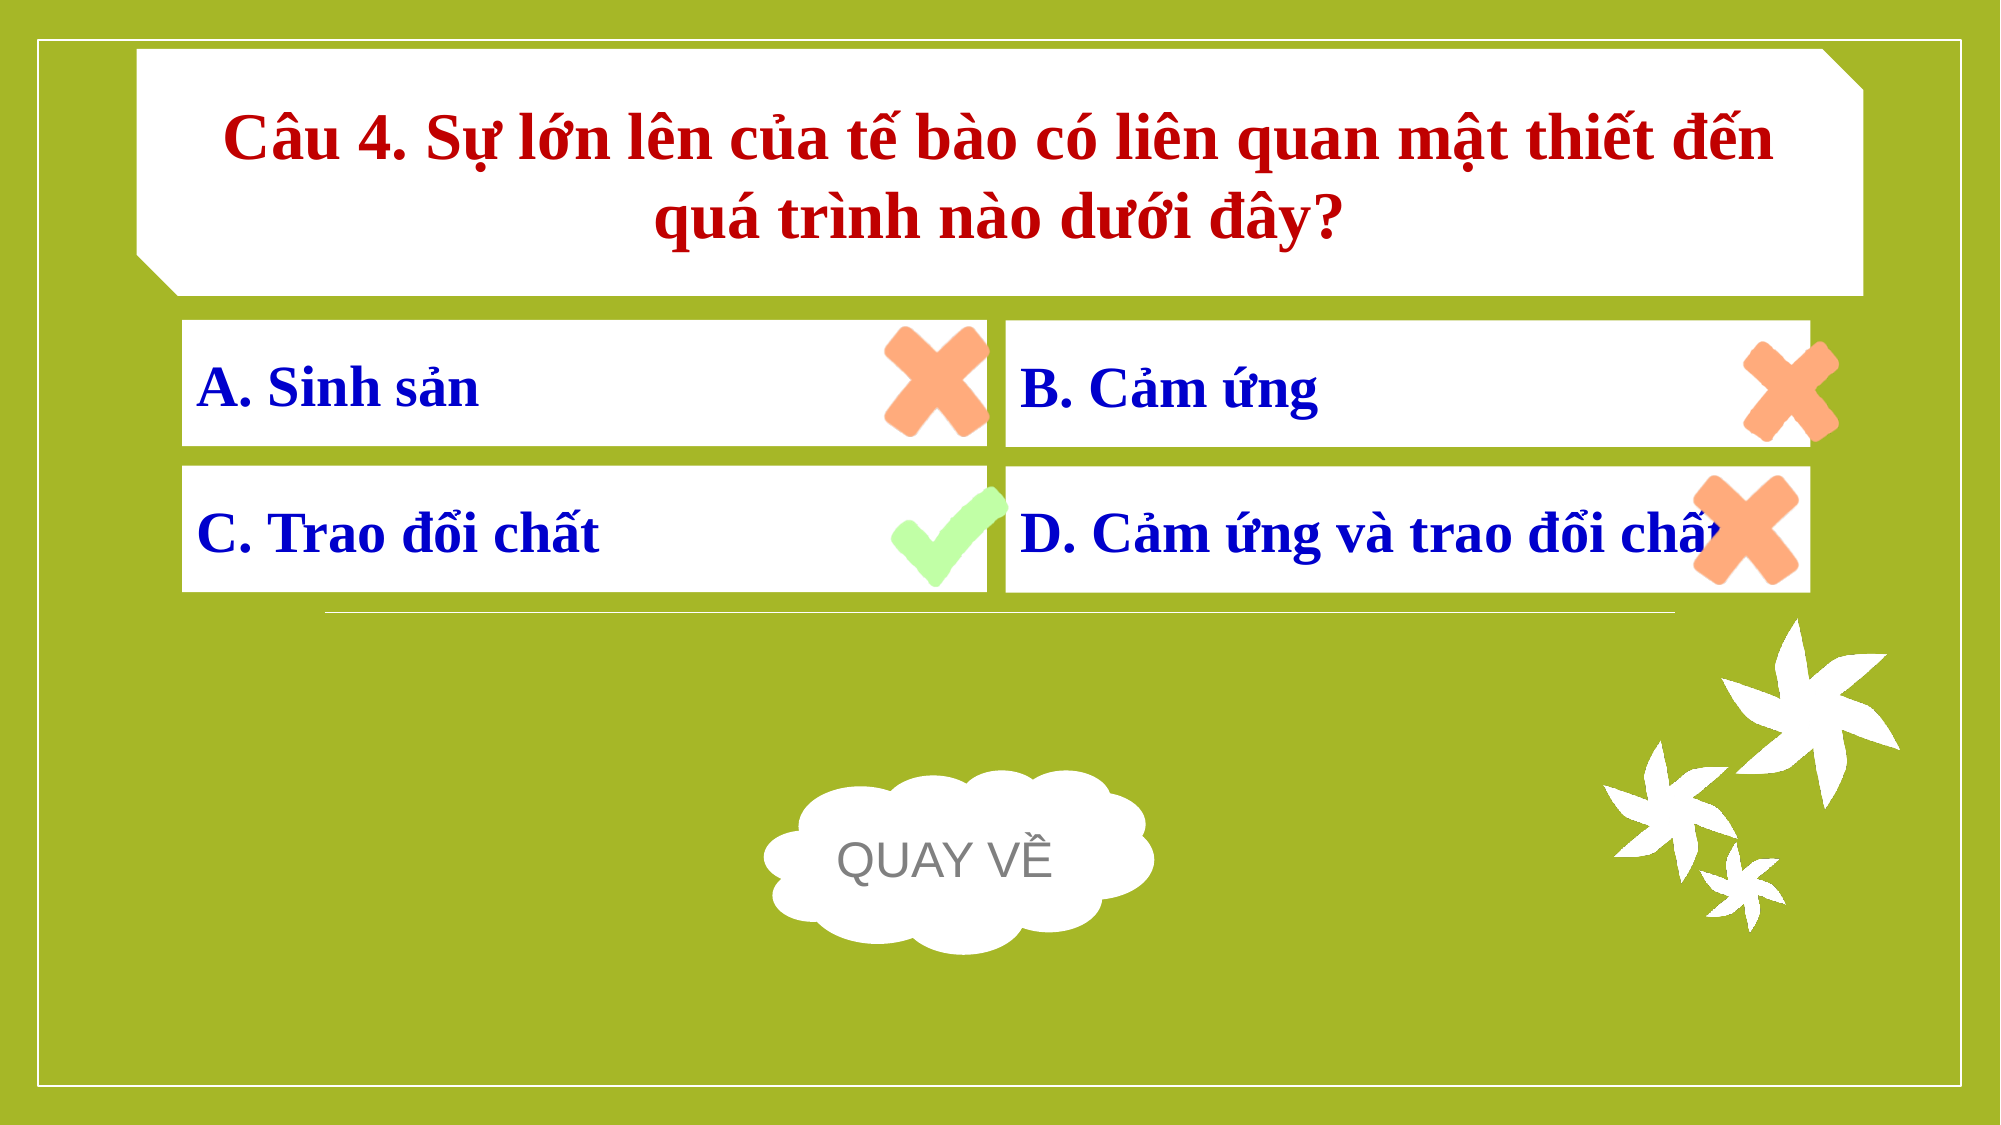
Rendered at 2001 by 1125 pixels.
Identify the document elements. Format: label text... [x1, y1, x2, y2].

text_box Câu 4. Sự lớn lên của tế bào có liên quan mật thiết đến quá trình nào dưới đây? [135, 47, 1865, 298]
text_box B. Cảm ứng [1004, 319, 1812, 448]
picture [869, 323, 1002, 441]
text_box QUAY VỀ [763, 770, 1155, 955]
text_box D. Cảm ứng và trao đổi chất [1004, 465, 1812, 594]
text_box C. Trao đổi chất [181, 464, 988, 594]
picture [884, 482, 1017, 589]
picture [1729, 338, 1850, 445]
text_box A. Sinh sản [181, 318, 988, 448]
picture [1603, 617, 1900, 935]
picture [1678, 472, 1811, 590]
